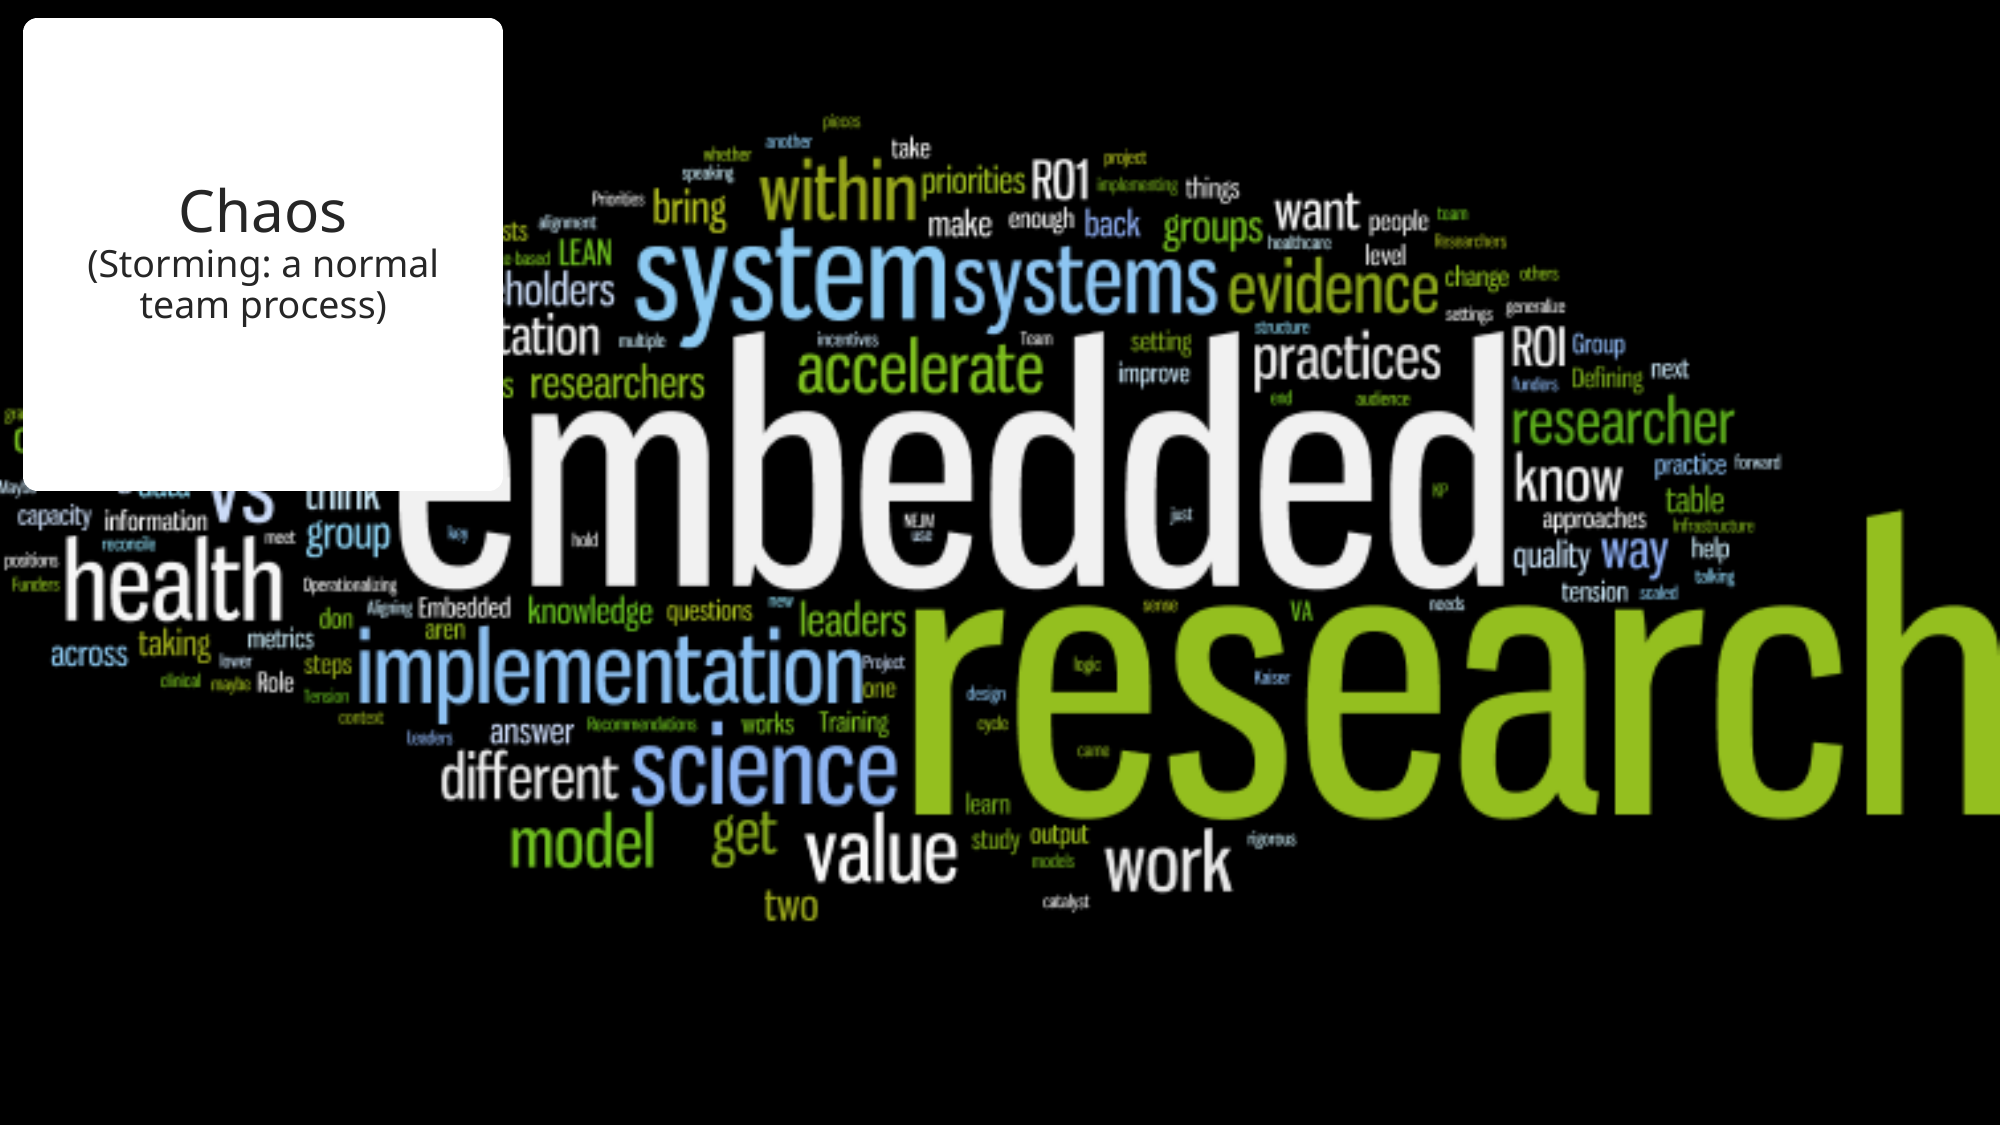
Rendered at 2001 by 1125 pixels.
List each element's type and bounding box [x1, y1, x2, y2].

list [0, 0, 2000, 1125]
